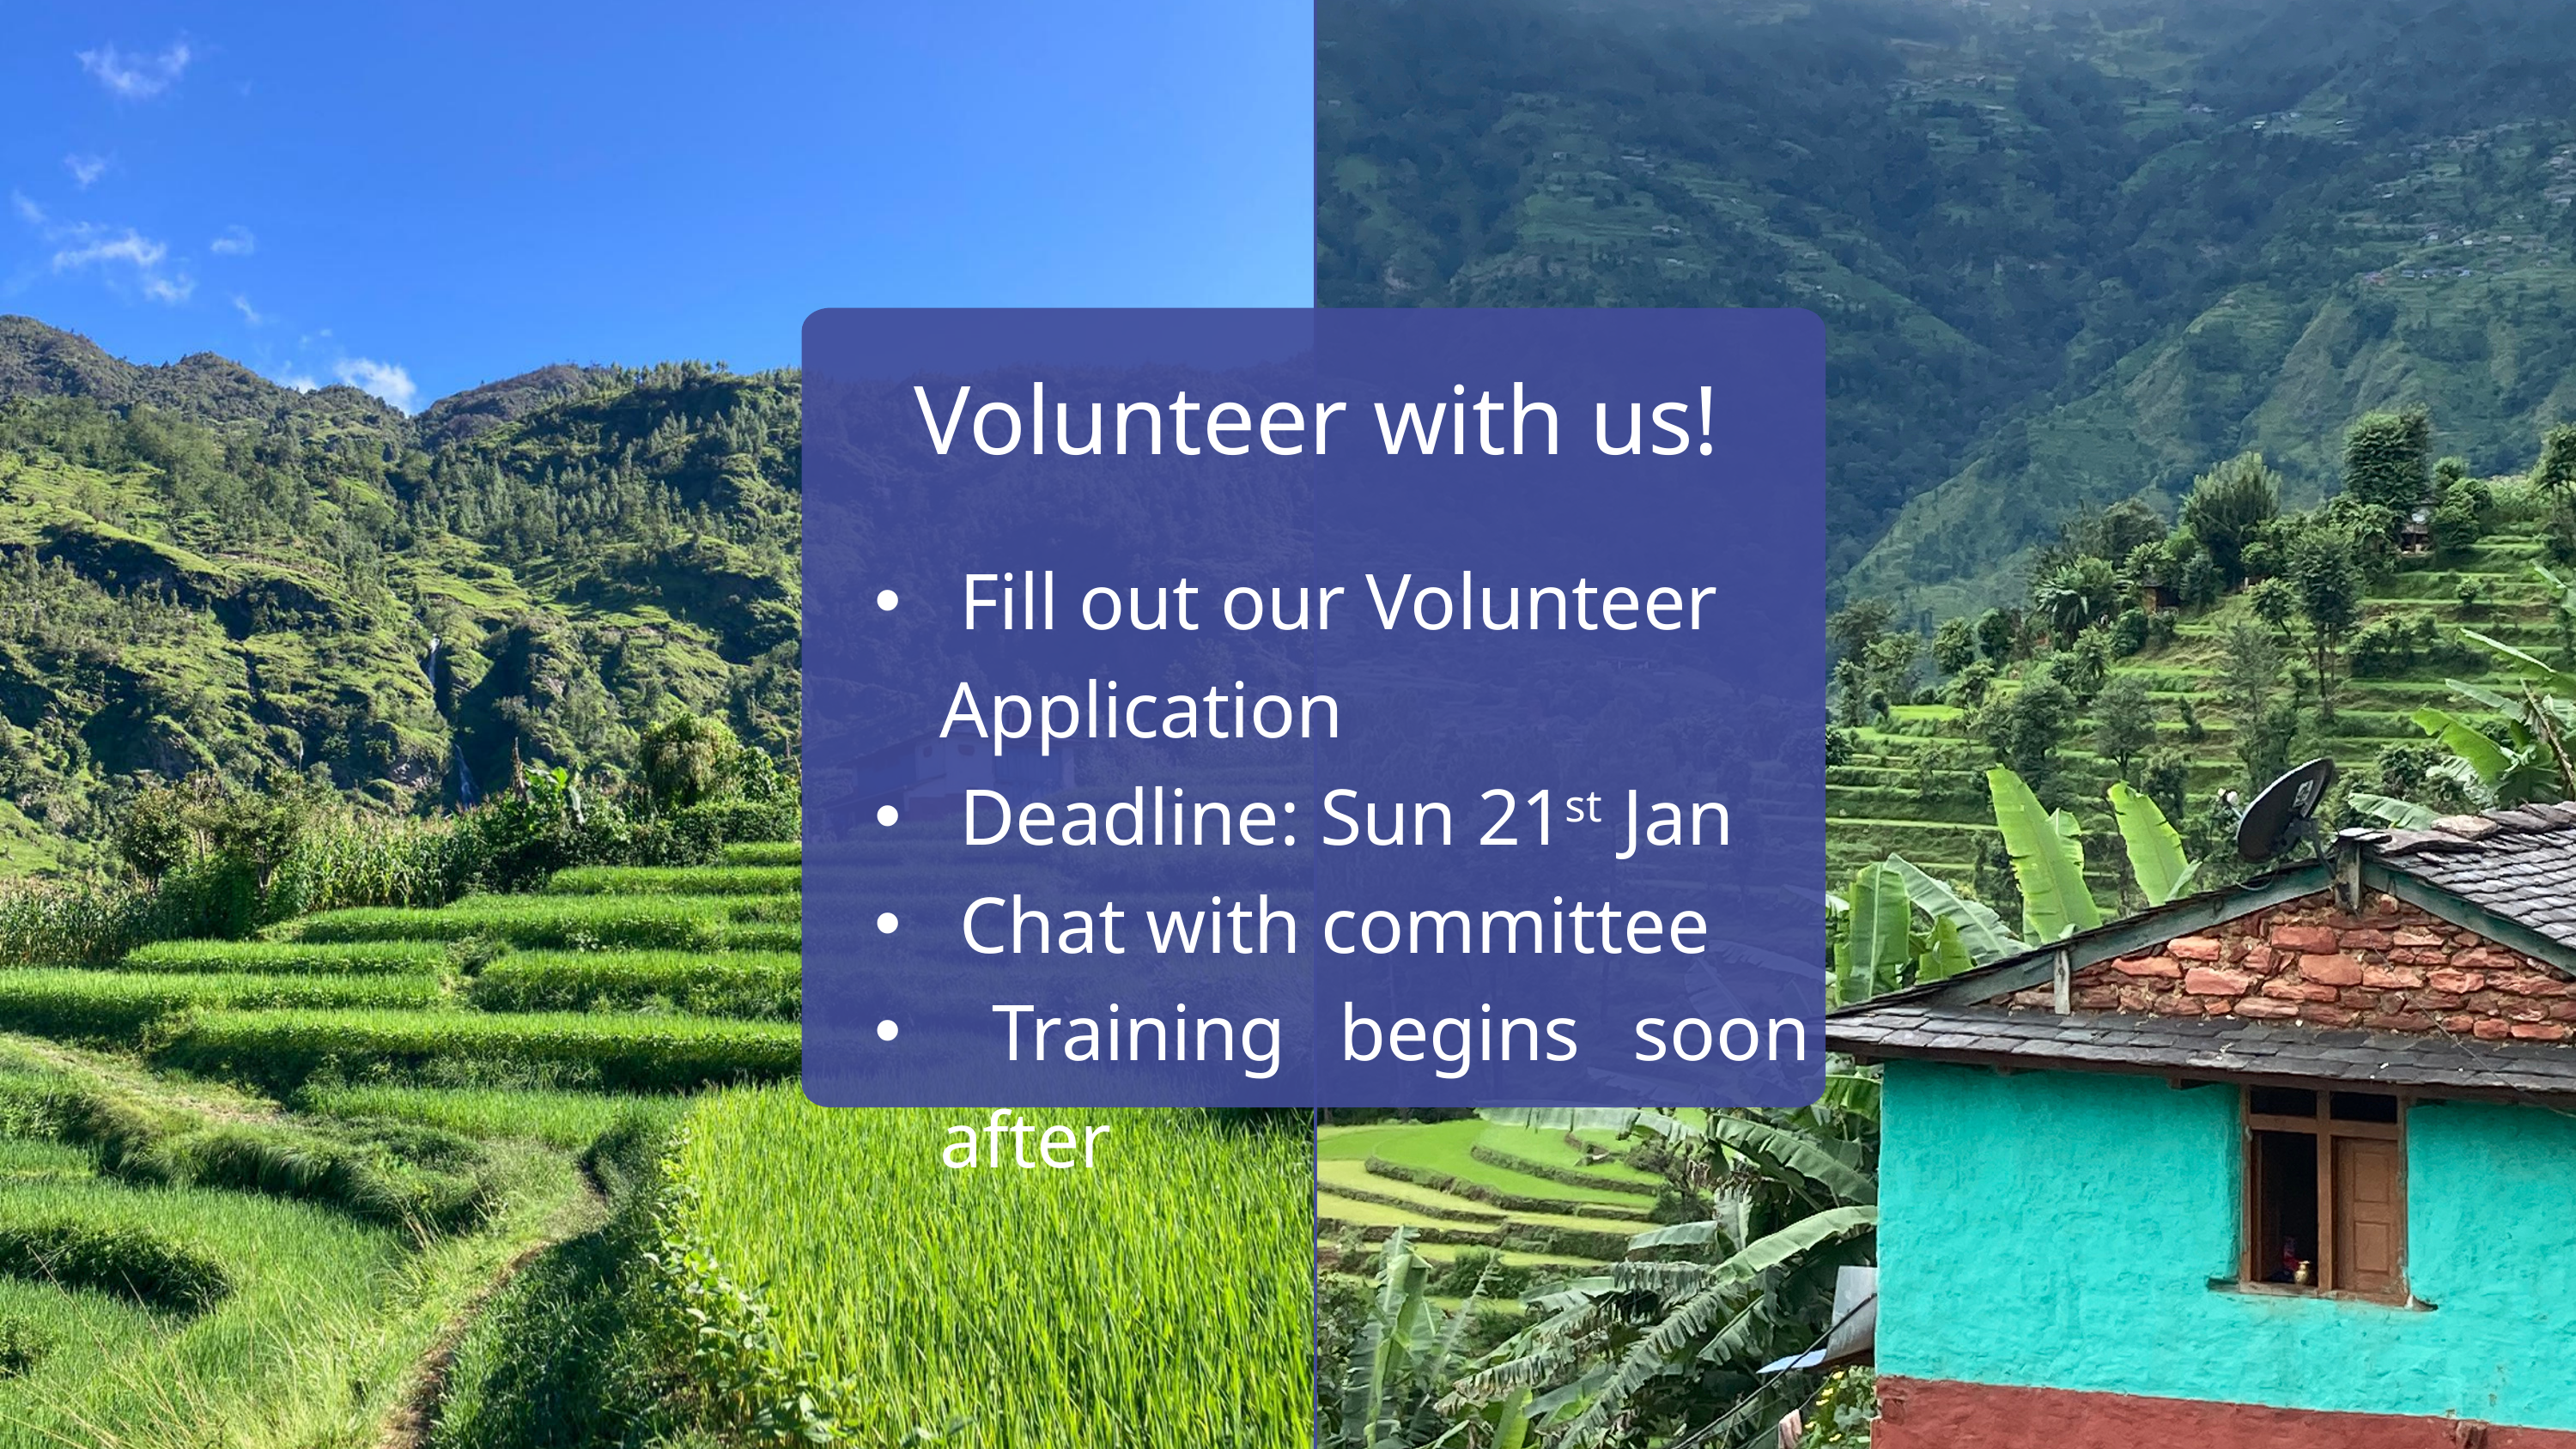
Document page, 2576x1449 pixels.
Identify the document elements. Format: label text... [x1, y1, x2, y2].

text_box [801, 307, 1826, 1108]
text_box [0, 0, 1314, 1449]
text_box [1316, 0, 2576, 1449]
text_box Fill out our Volunteer Application Deadline: Sun 21st Jan Chat with committee Training begins soon after [808, 1114, 1811, 1184]
